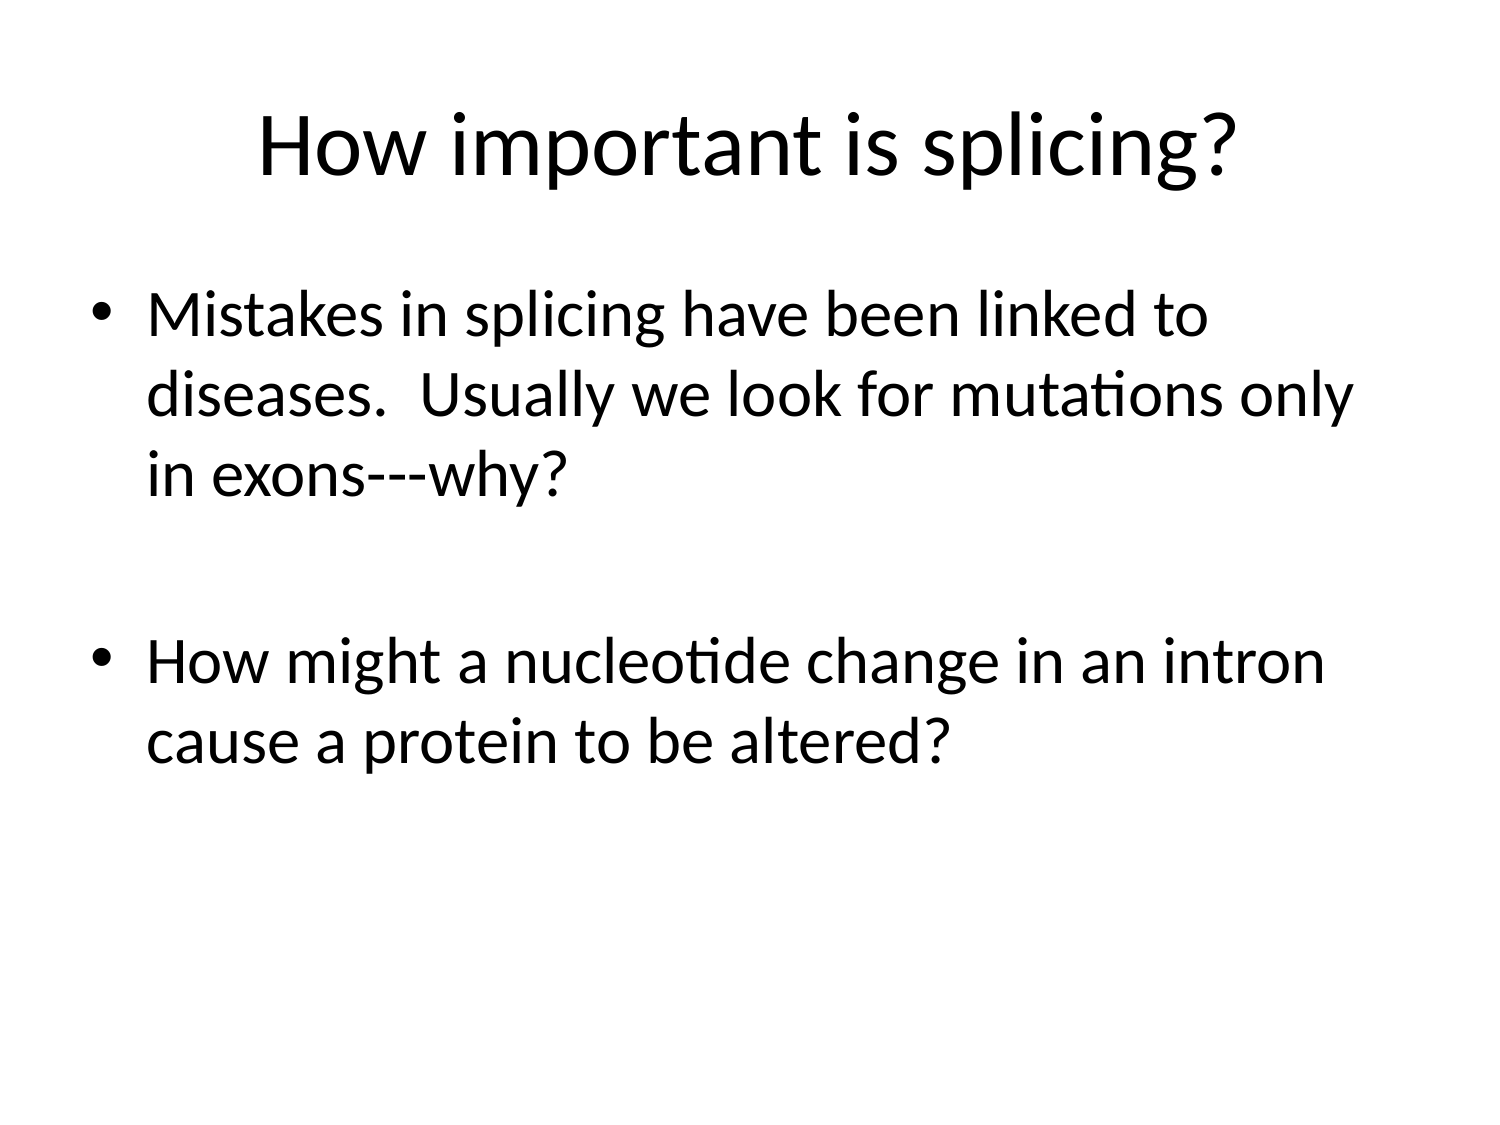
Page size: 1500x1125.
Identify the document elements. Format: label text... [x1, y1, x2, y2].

list Mistakes in splicing have been linked to diseases. Usually we look for mutations only in exons---why? How might a nucleotide change in an intron cause a protein to be altered? [75, 262, 1425, 1005]
title How important is splicing? [75, 45, 1425, 233]
